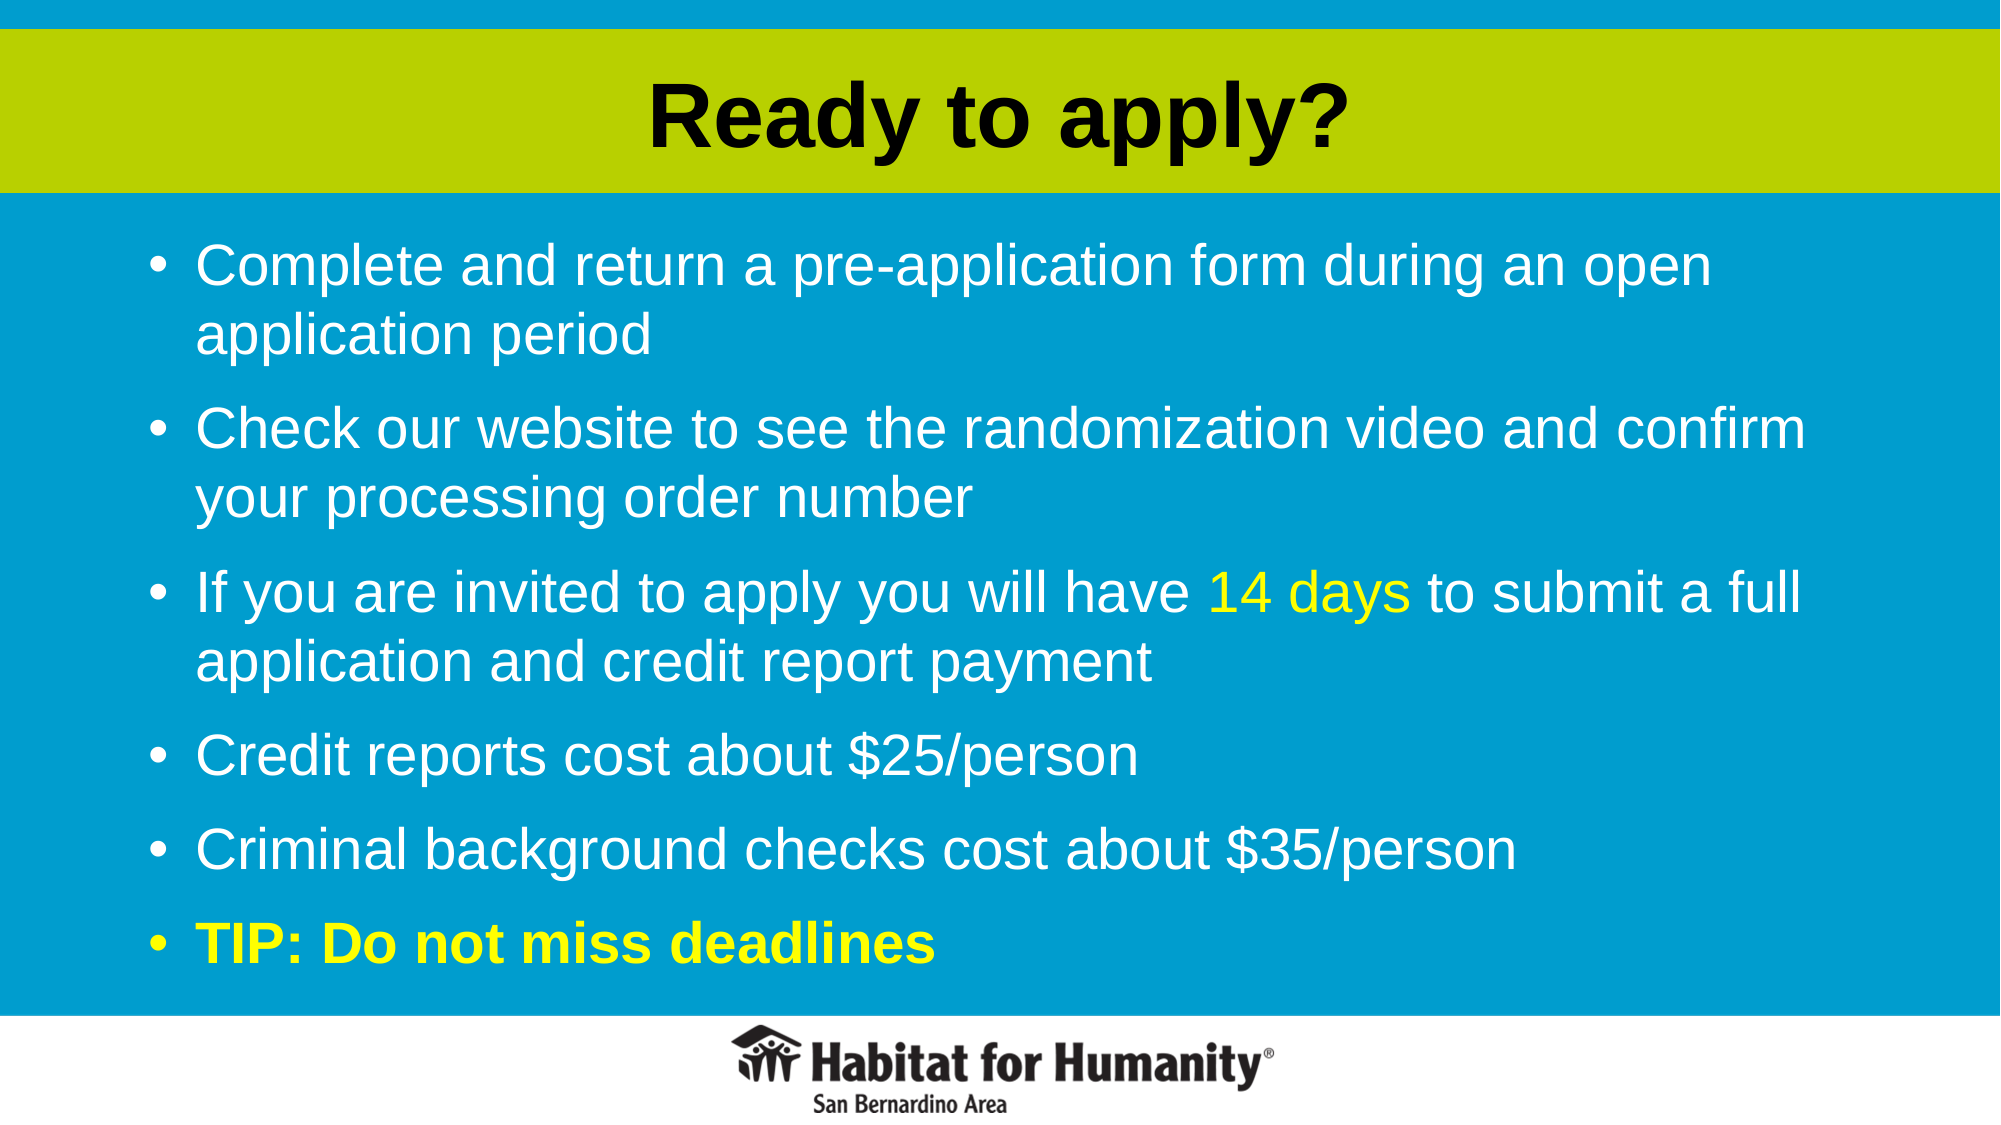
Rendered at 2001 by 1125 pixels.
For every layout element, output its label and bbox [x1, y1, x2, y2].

picture [636, 650, 649, 680]
picture [199, 735, 234, 775]
picture [623, 932, 649, 963]
picture [817, 738, 831, 775]
picture [1048, 744, 1071, 775]
picture [1268, 417, 1294, 448]
picture [781, 486, 804, 516]
picture [1446, 581, 1472, 612]
picture [321, 839, 325, 868]
picture [1682, 417, 1705, 447]
picture [1099, 581, 1128, 612]
picture [617, 418, 621, 447]
picture [722, 733, 747, 775]
picture [452, 932, 482, 963]
picture [1793, 570, 1797, 611]
picture [321, 650, 345, 681]
picture [933, 650, 958, 693]
picture [380, 644, 394, 681]
picture [1303, 417, 1326, 447]
picture [590, 323, 616, 354]
picture [1264, 255, 1269, 284]
picture [397, 248, 411, 285]
picture [711, 486, 737, 517]
picture [1210, 254, 1236, 285]
picture [893, 475, 918, 517]
picture [260, 839, 264, 868]
picture [1385, 581, 1408, 612]
picture [1324, 827, 1338, 869]
picture [415, 254, 441, 285]
picture [296, 312, 300, 353]
picture [720, 651, 724, 680]
picture [887, 406, 910, 447]
picture [692, 411, 706, 448]
picture [560, 581, 586, 612]
picture [550, 838, 575, 880]
picture [1651, 254, 1677, 285]
picture [446, 323, 469, 353]
picture [198, 650, 227, 681]
picture [754, 744, 780, 775]
picture [812, 487, 836, 517]
picture [366, 254, 392, 285]
picture [1077, 744, 1103, 775]
picture [1207, 417, 1236, 448]
picture [787, 745, 811, 775]
picture [1393, 254, 1406, 284]
picture [1391, 406, 1416, 448]
picture [151, 841, 165, 856]
picture [199, 829, 234, 869]
picture [890, 581, 916, 612]
picture [1270, 254, 1303, 284]
picture [486, 925, 503, 963]
picture [1495, 581, 1518, 612]
picture [522, 827, 545, 868]
picture [699, 827, 724, 869]
picture [291, 934, 298, 941]
picture [294, 486, 307, 516]
picture [918, 417, 944, 448]
picture [547, 486, 570, 516]
picture [309, 582, 333, 612]
picture [595, 744, 621, 775]
picture [626, 486, 652, 517]
picture [492, 650, 521, 681]
picture [291, 733, 316, 775]
picture [231, 323, 256, 366]
picture [745, 486, 758, 516]
picture [1769, 417, 1802, 447]
picture [280, 254, 313, 284]
picture [1375, 838, 1401, 869]
picture [1010, 255, 1014, 284]
picture [1108, 650, 1131, 680]
picture [820, 417, 846, 448]
picture [1729, 570, 1744, 611]
picture [1539, 417, 1562, 447]
picture [628, 744, 651, 775]
picture [350, 650, 379, 681]
picture [446, 650, 469, 680]
picture [1348, 418, 1374, 447]
picture [459, 838, 488, 869]
picture [654, 650, 680, 681]
picture [212, 570, 227, 611]
picture [1068, 838, 1097, 869]
picture [362, 486, 375, 516]
picture [1780, 570, 1784, 611]
picture [1748, 582, 1772, 612]
picture [841, 838, 865, 869]
picture [275, 581, 301, 612]
picture [242, 838, 255, 868]
picture [686, 639, 711, 681]
picture [875, 932, 902, 963]
picture [0, 1016, 2000, 1113]
picture [907, 932, 933, 963]
picture [814, 582, 840, 623]
picture [635, 839, 659, 869]
picture [829, 254, 842, 284]
picture [597, 254, 623, 285]
picture [471, 581, 494, 611]
picture [274, 255, 279, 284]
picture [151, 256, 165, 271]
picture [1006, 838, 1029, 869]
picture [579, 324, 583, 353]
picture [379, 417, 405, 448]
picture [1428, 575, 1442, 612]
picture [668, 838, 691, 868]
picture [1244, 254, 1257, 284]
picture [1112, 744, 1135, 774]
picture [917, 735, 942, 775]
picture [591, 932, 617, 963]
picture [997, 243, 1001, 284]
picture [291, 956, 298, 962]
picture [964, 254, 989, 297]
picture [739, 932, 769, 963]
picture [526, 323, 552, 354]
picture [1039, 570, 1043, 611]
picture [264, 323, 289, 366]
picture [645, 417, 671, 448]
picture [542, 575, 556, 612]
picture [1228, 826, 1257, 872]
picture [487, 744, 500, 774]
picture [1424, 417, 1450, 448]
picture [201, 572, 205, 611]
picture [240, 254, 266, 285]
picture [1034, 650, 1067, 680]
picture [1619, 254, 1644, 297]
picture [699, 254, 722, 284]
picture [923, 582, 947, 612]
picture [498, 254, 521, 284]
picture [766, 650, 779, 680]
picture [932, 254, 957, 297]
picture [245, 582, 271, 623]
picture [503, 738, 517, 775]
picture [771, 581, 796, 624]
picture [354, 243, 358, 284]
picture [412, 323, 438, 354]
picture [1685, 254, 1708, 284]
picture [1101, 827, 1126, 869]
picture [329, 486, 354, 529]
picture [1051, 406, 1076, 448]
picture [1427, 838, 1450, 869]
picture [231, 650, 256, 693]
picture [1031, 744, 1044, 774]
picture [474, 486, 497, 517]
picture [1112, 254, 1138, 285]
picture [532, 582, 536, 611]
picture [1456, 254, 1481, 296]
picture [646, 255, 670, 285]
picture [526, 650, 549, 680]
picture [965, 744, 990, 787]
picture [196, 923, 229, 962]
picture [1074, 650, 1100, 681]
picture [366, 838, 395, 869]
picture [199, 245, 234, 285]
picture [453, 744, 479, 775]
picture [0, 30, 2000, 192]
picture [1033, 832, 1047, 869]
picture [408, 581, 434, 612]
picture [739, 581, 764, 624]
picture [1262, 829, 1288, 869]
picture [825, 933, 832, 962]
picture [678, 475, 703, 517]
picture [151, 420, 165, 435]
picture [197, 487, 223, 528]
picture [661, 486, 674, 516]
picture [900, 838, 923, 869]
picture [1081, 248, 1095, 285]
picture [492, 838, 516, 869]
picture [1323, 581, 1352, 612]
picture [391, 581, 404, 611]
picture [1291, 570, 1316, 612]
picture [1195, 832, 1209, 869]
picture [796, 254, 821, 297]
picture [882, 650, 895, 680]
picture [296, 639, 300, 680]
picture [1028, 651, 1033, 680]
picture [522, 417, 548, 448]
picture [672, 921, 700, 963]
picture [274, 839, 279, 868]
picture [412, 486, 436, 517]
picture [1256, 418, 1260, 447]
picture [457, 582, 461, 611]
picture [1682, 581, 1711, 612]
picture [1409, 838, 1422, 868]
picture [1118, 418, 1123, 447]
picture [925, 486, 951, 517]
picture [996, 651, 1022, 692]
picture [305, 417, 329, 448]
picture [199, 408, 234, 448]
picture [783, 650, 809, 681]
picture [1456, 838, 1482, 869]
picture [657, 581, 683, 612]
picture [399, 827, 403, 868]
picture [898, 254, 927, 285]
picture [705, 581, 734, 612]
picture [566, 744, 590, 775]
picture [871, 827, 894, 868]
picture [1505, 417, 1534, 448]
picture [809, 838, 835, 869]
picture [1539, 254, 1562, 284]
picture [242, 406, 265, 447]
picture [1525, 582, 1549, 612]
picture [1557, 570, 1582, 612]
picture [584, 838, 597, 868]
picture [380, 486, 406, 517]
picture [846, 487, 851, 516]
picture [309, 324, 313, 353]
picture [1022, 254, 1046, 285]
picture [478, 418, 518, 447]
picture [501, 582, 527, 611]
picture [729, 644, 743, 681]
picture [309, 651, 313, 680]
picture [1360, 255, 1384, 285]
picture [788, 417, 814, 448]
picture [280, 838, 313, 868]
picture [521, 744, 544, 775]
picture [350, 323, 379, 354]
picture [321, 323, 345, 354]
picture [809, 921, 816, 962]
picture [1237, 411, 1251, 448]
picture [1591, 582, 1596, 611]
picture [322, 254, 347, 297]
picture [627, 248, 641, 285]
picture [335, 738, 349, 775]
picture [356, 581, 385, 612]
picture [446, 417, 459, 447]
picture [1100, 255, 1104, 284]
picture [1083, 417, 1109, 448]
picture [1730, 418, 1734, 447]
picture [707, 932, 734, 963]
picture [968, 417, 981, 447]
picture [1379, 418, 1383, 447]
picture [557, 639, 582, 681]
picture [1638, 582, 1642, 611]
picture [639, 575, 653, 612]
picture [689, 744, 718, 775]
picture [1295, 829, 1320, 869]
picture [746, 254, 775, 285]
picture [463, 254, 492, 285]
picture [964, 650, 993, 681]
picture [986, 417, 1015, 448]
picture [852, 486, 885, 516]
picture [1132, 838, 1158, 869]
picture [227, 486, 253, 517]
picture [1586, 254, 1612, 285]
picture [1763, 418, 1768, 447]
picture [946, 733, 960, 775]
picture [867, 411, 881, 448]
picture [528, 243, 553, 285]
picture [803, 570, 807, 611]
picture [325, 745, 329, 774]
picture [261, 487, 285, 517]
picture [494, 323, 519, 366]
picture [759, 417, 782, 448]
picture [747, 838, 771, 869]
picture [1648, 417, 1674, 448]
picture [503, 486, 526, 517]
picture [242, 744, 255, 774]
picture [623, 312, 648, 354]
picture [627, 411, 641, 448]
picture [898, 644, 912, 681]
picture [1490, 838, 1513, 868]
picture [441, 486, 467, 517]
picture [365, 932, 395, 963]
picture [579, 254, 592, 284]
picture [1412, 255, 1416, 284]
picture [1505, 254, 1534, 285]
picture [413, 418, 437, 448]
picture [969, 582, 1009, 611]
picture [381, 317, 395, 354]
picture [842, 932, 868, 962]
picture [325, 923, 360, 962]
picture [1711, 406, 1726, 447]
picture [846, 254, 872, 285]
picture [419, 932, 445, 962]
picture [198, 323, 227, 354]
picture [1744, 417, 1757, 447]
picture [533, 487, 537, 516]
picture [848, 650, 874, 681]
picture [592, 570, 617, 612]
picture [578, 486, 603, 528]
picture [151, 747, 165, 762]
picture [371, 744, 384, 774]
picture [1570, 406, 1595, 448]
picture [860, 582, 886, 623]
picture [560, 323, 573, 353]
picture [1597, 581, 1630, 611]
picture [388, 744, 414, 775]
picture [272, 417, 298, 448]
picture [884, 735, 909, 774]
picture [1131, 582, 1157, 611]
picture [1124, 417, 1157, 447]
picture [525, 932, 568, 962]
picture [1648, 575, 1662, 612]
picture [335, 838, 358, 868]
picture [1426, 254, 1449, 284]
picture [1137, 644, 1151, 681]
picture [151, 935, 165, 950]
picture [151, 584, 165, 599]
picture [974, 838, 1000, 869]
picture [1020, 417, 1043, 447]
picture [605, 650, 629, 681]
picture [411, 650, 437, 681]
picture [1355, 582, 1381, 623]
picture [1177, 418, 1200, 447]
picture [1191, 243, 1206, 284]
picture [555, 406, 580, 448]
picture [1166, 839, 1190, 869]
picture [602, 838, 628, 869]
picture [250, 923, 282, 962]
picture [264, 650, 289, 693]
picture [1051, 254, 1080, 285]
picture [1026, 570, 1030, 611]
picture [996, 744, 1022, 775]
picture [779, 827, 802, 868]
picture [772, 921, 800, 963]
picture [680, 254, 693, 284]
picture [1013, 582, 1017, 611]
picture [816, 650, 841, 693]
picture [1326, 243, 1351, 285]
picture [945, 838, 969, 869]
picture [335, 406, 358, 447]
picture [1069, 570, 1092, 611]
picture [1165, 418, 1169, 447]
picture [710, 417, 736, 448]
picture [850, 732, 879, 778]
picture [234, 923, 242, 962]
picture [959, 486, 972, 516]
picture [577, 933, 584, 962]
picture [1456, 417, 1482, 448]
picture [655, 738, 669, 775]
picture [1212, 572, 1236, 611]
picture [1344, 838, 1369, 881]
picture [1147, 254, 1170, 284]
picture [1161, 581, 1187, 612]
picture [428, 827, 453, 869]
picture [1619, 417, 1643, 448]
picture [400, 324, 404, 353]
picture [259, 744, 285, 775]
picture [399, 651, 403, 680]
picture [587, 417, 610, 448]
picture [422, 744, 447, 787]
picture [1242, 572, 1270, 611]
